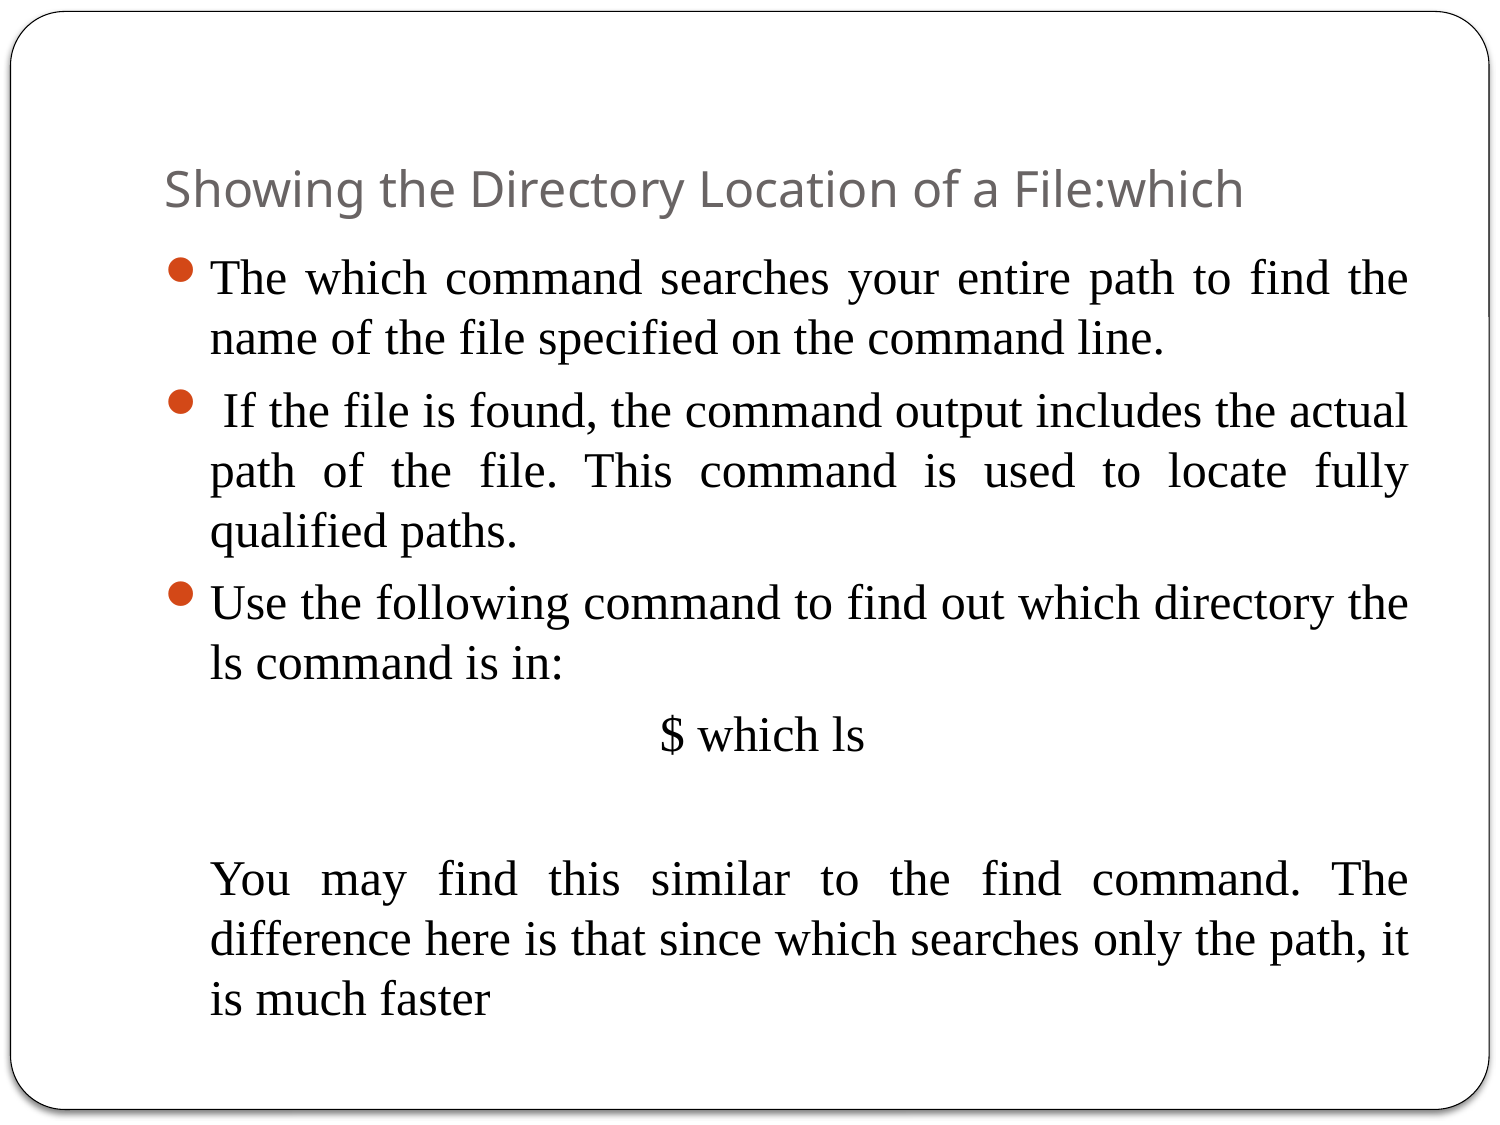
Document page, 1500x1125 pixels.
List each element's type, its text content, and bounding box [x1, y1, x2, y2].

title Showing the Directory Location of a File:which [150, 45, 1425, 233]
list The which command searches your entire path to find the name of the file specified on the command line. If the file is found, the command output includes the actual path of the file. This command is used to locate fully qualified paths. Use the following command to find out which directory the ls command is in: $ which ls You may find this similar to the find command. The difference here is that since which searches only the path, it is much faster [150, 237, 1425, 988]
